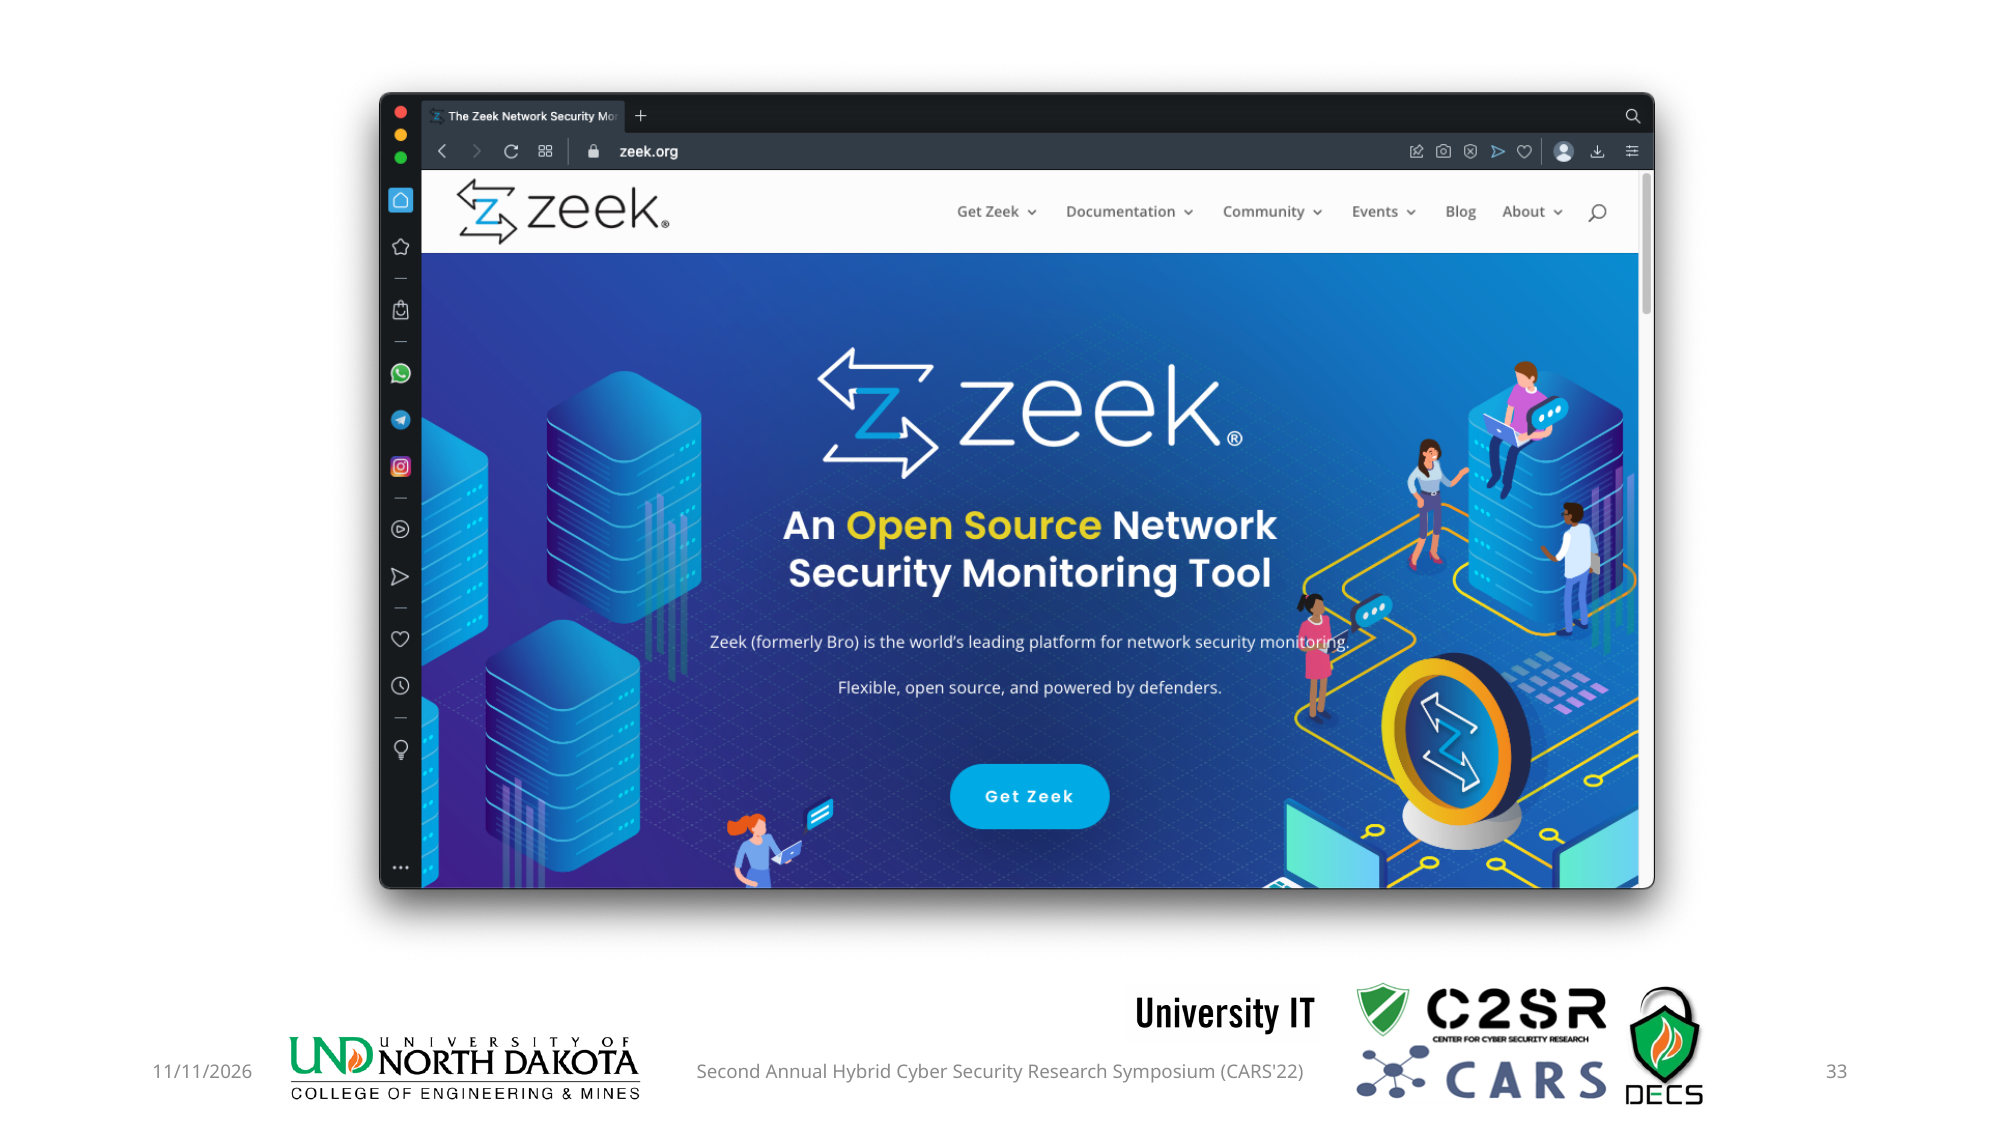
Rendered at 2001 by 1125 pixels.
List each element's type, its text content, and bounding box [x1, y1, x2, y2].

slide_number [137, 1042, 284, 1103]
picture [1615, 985, 1712, 1108]
picture [322, 54, 1712, 965]
slide_number 33 [1607, 1042, 1615, 1103]
footer Second Annual Hybrid Cyber Security Research Symposium (CARS'22) [662, 1042, 1338, 1103]
slide_number 33 [1712, 1042, 1863, 1103]
picture [1124, 985, 1321, 1042]
picture [284, 1032, 643, 1104]
picture [1355, 981, 1607, 1104]
